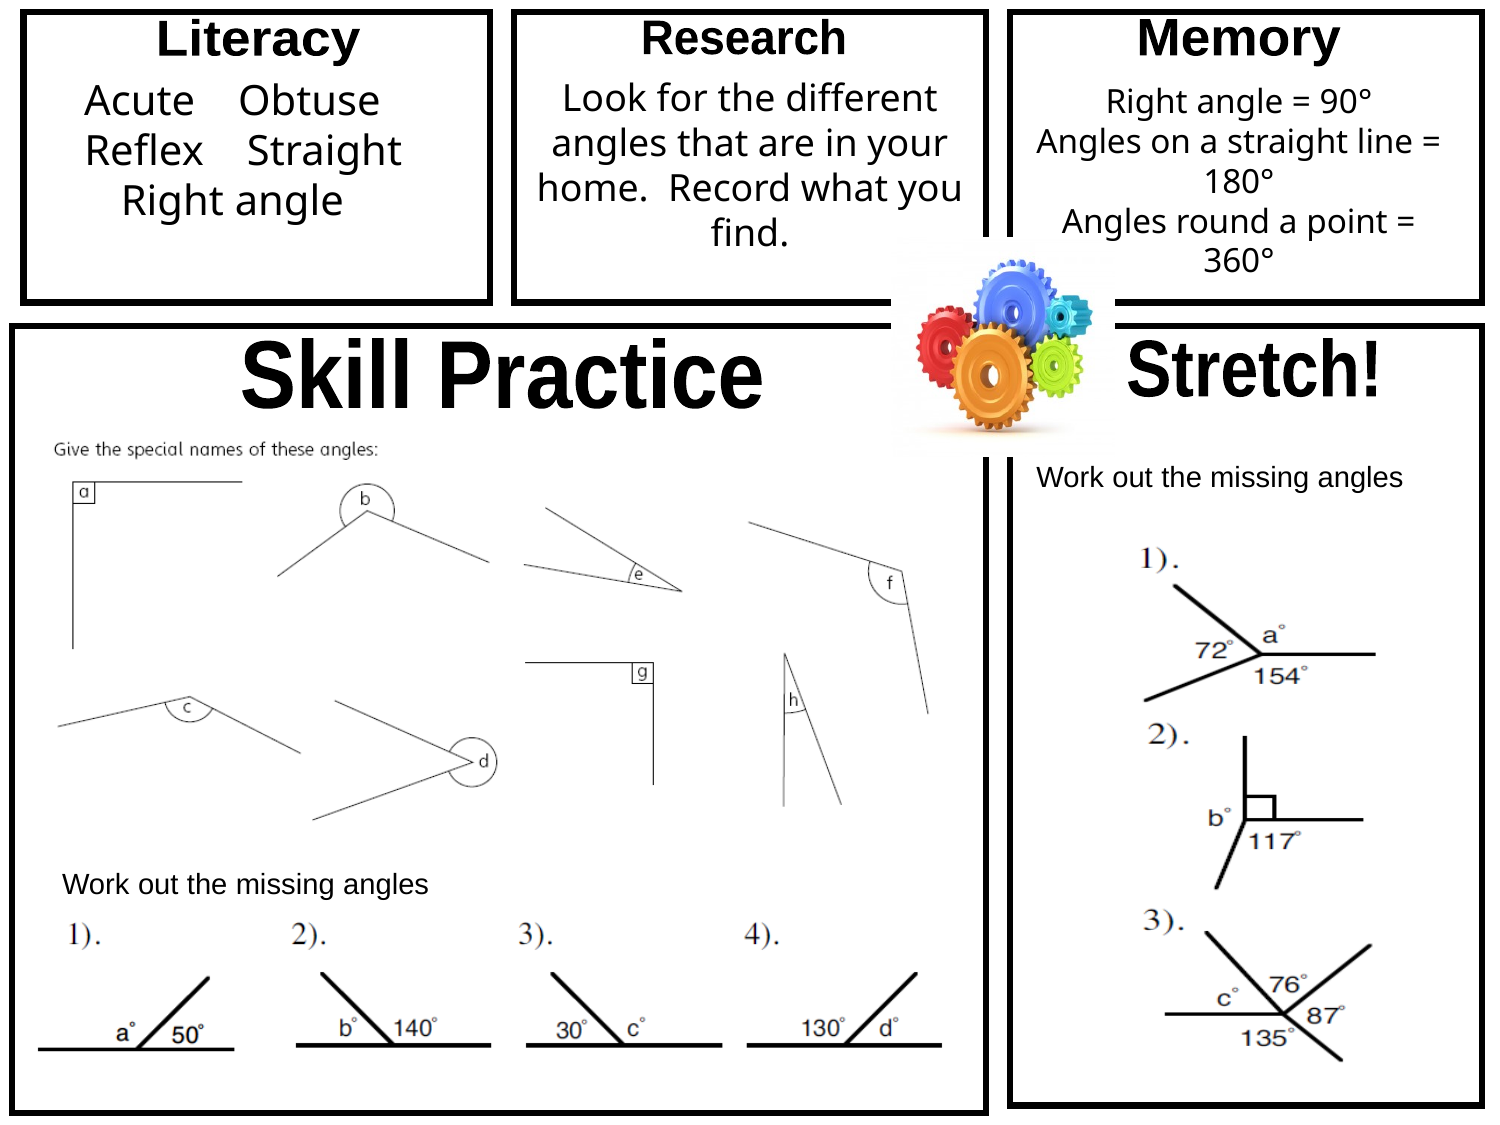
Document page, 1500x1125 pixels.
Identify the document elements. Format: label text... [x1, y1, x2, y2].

text_box [1009, 11, 1483, 303]
text_box [1009, 326, 1483, 1106]
picture [891, 237, 1115, 457]
text_box [513, 11, 987, 66]
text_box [30, 432, 958, 833]
text_box Work out the missing angles [1021, 450, 1447, 501]
text_box [513, 262, 886, 303]
text_box Acute Obtuse Reflex Straight Right angle [31, 66, 455, 232]
text_box [11, 326, 987, 1114]
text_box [1112, 530, 1396, 1085]
text_box Right angle = 90° Angles on a straight line = 180° Angles round a point = 360° [1007, 72, 1471, 287]
text_box Look for the different angles that are in your home. Record what you find. [513, 66, 987, 262]
picture [16, 892, 956, 1086]
text_box Work out the missing angles [47, 857, 573, 891]
text_box [23, 11, 490, 303]
